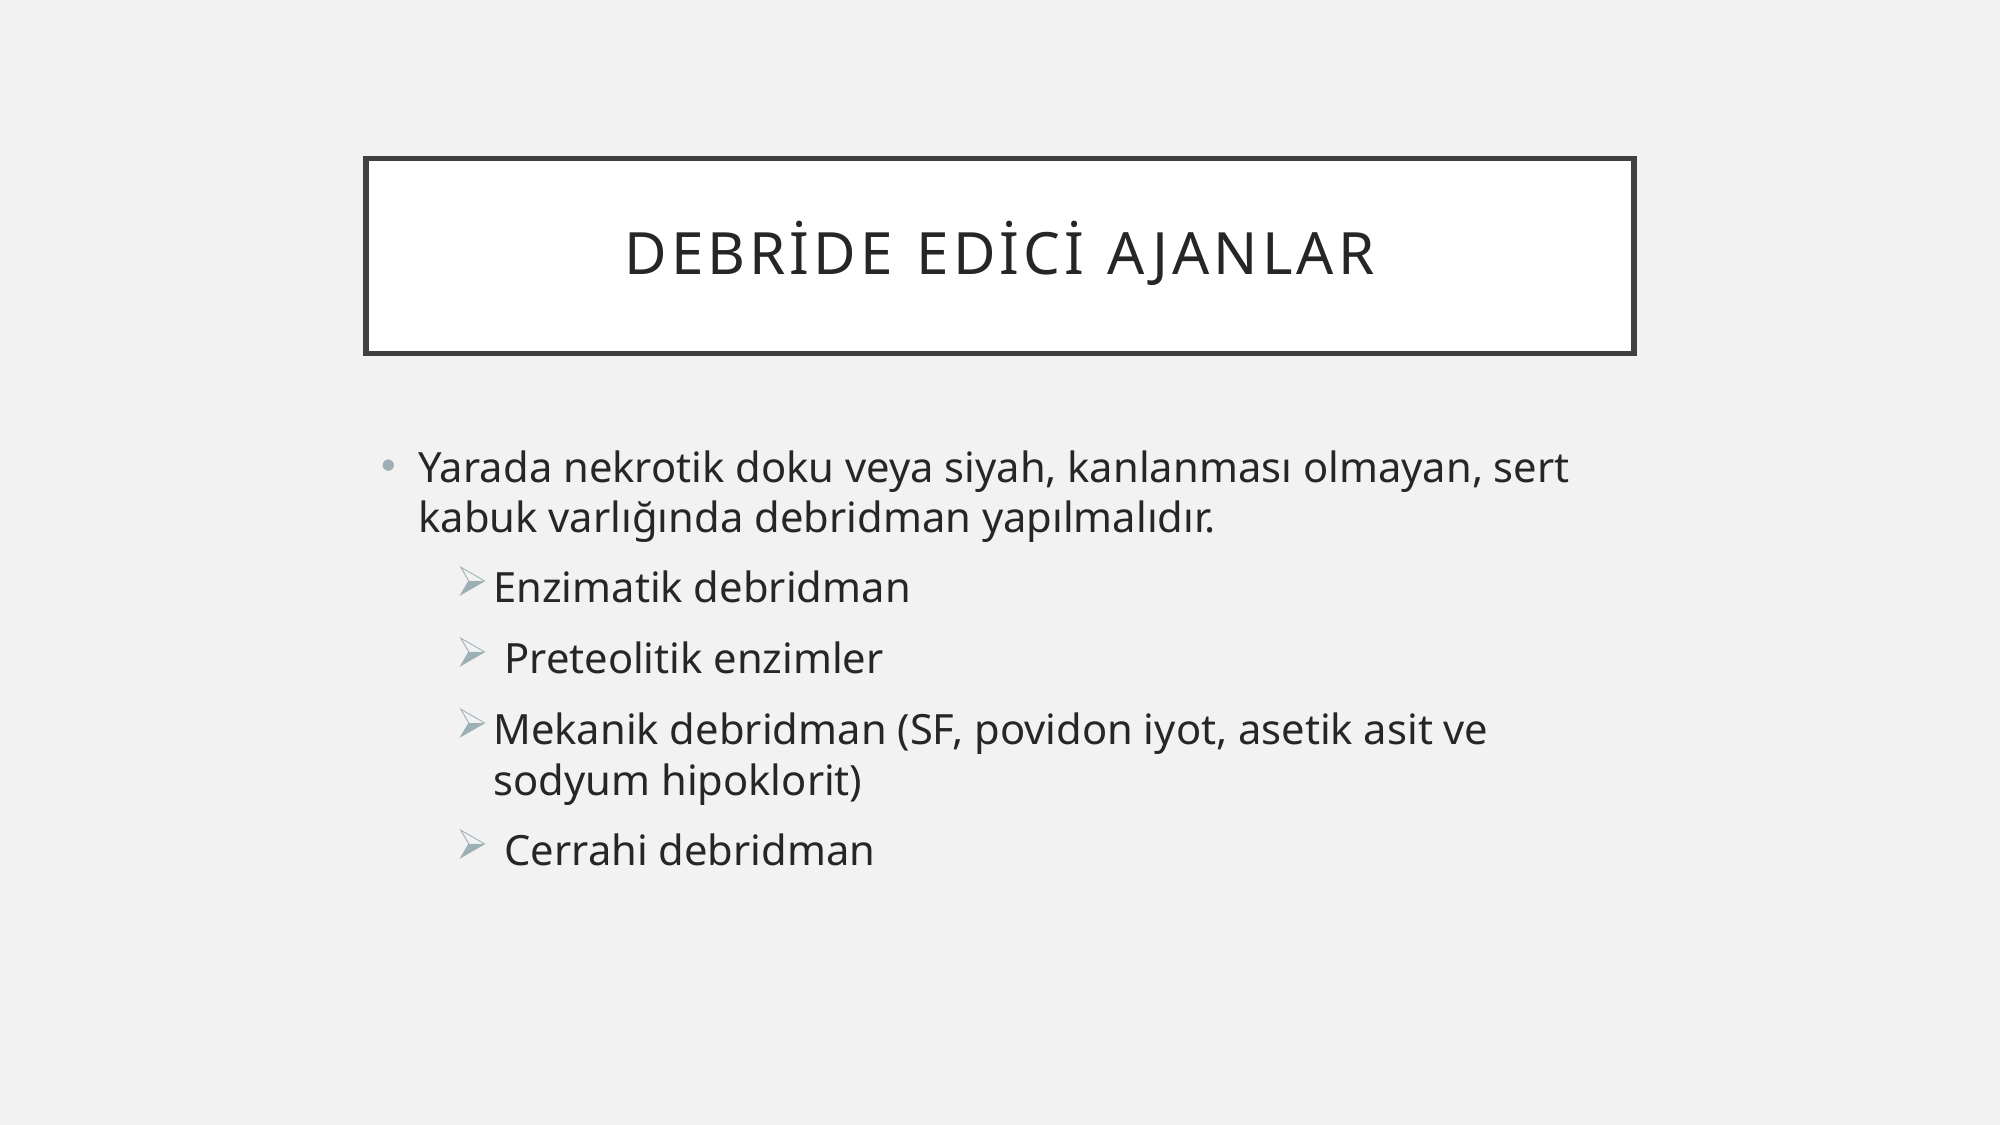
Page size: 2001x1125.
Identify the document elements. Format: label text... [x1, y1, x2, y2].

title Debride edici ajanlar [363, 156, 1637, 356]
list Yarada nekrotik doku veya siyah, kanlanması olmayan, sert kabuk varlığında debridman yapılmalıdır. Enzimatik debridman Preteolitik enzimler Mekanik debridman (SF, povidon iyot, asetik asit ve sodyum hipoklorit) Cerrahi debridman [366, 432, 1634, 942]
